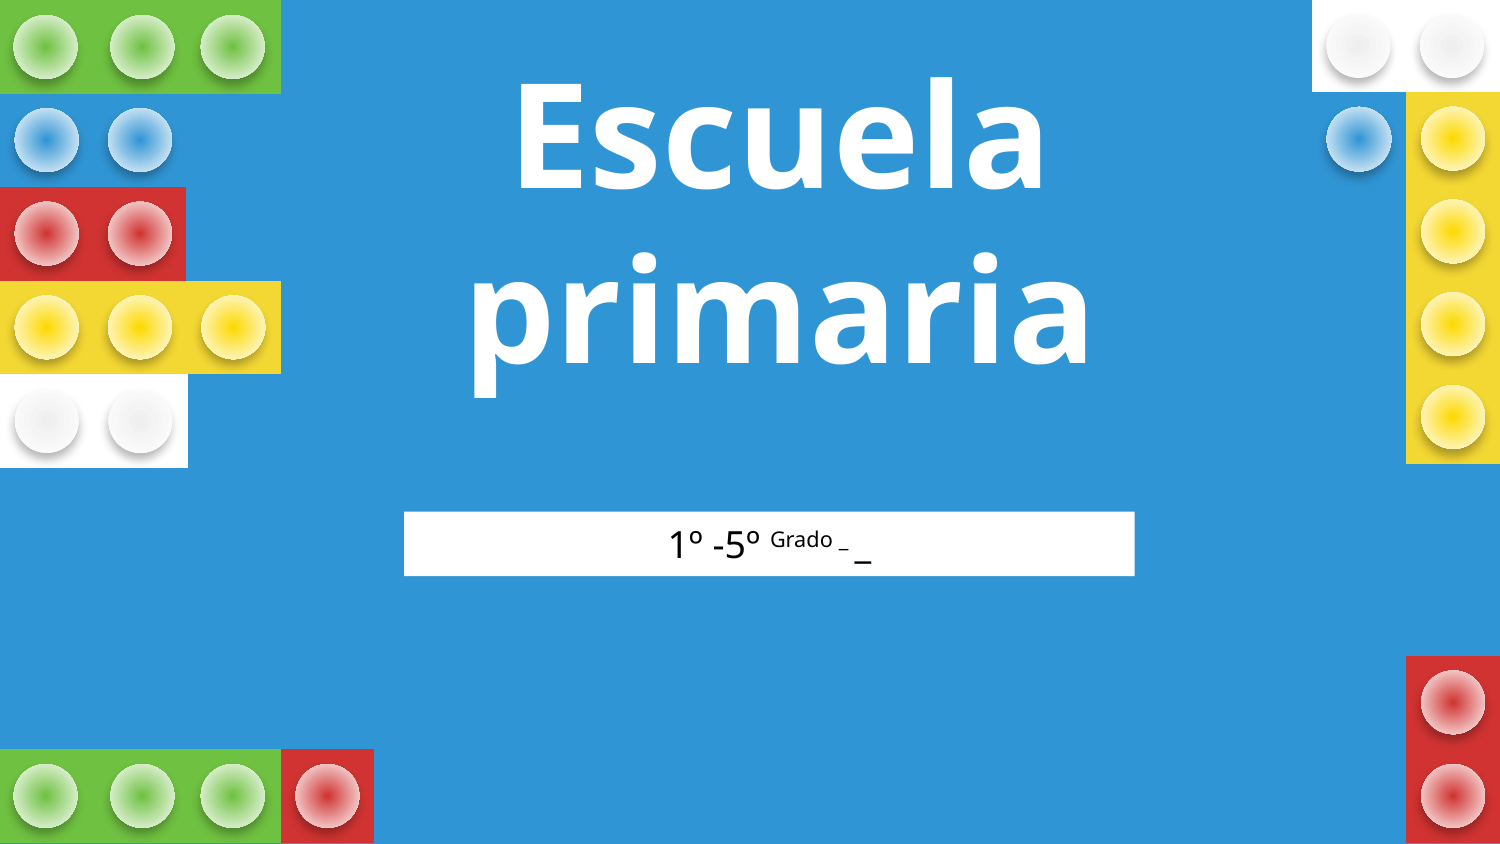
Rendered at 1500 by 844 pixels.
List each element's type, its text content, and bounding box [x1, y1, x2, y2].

title Escuela primaria [163, 216, 1397, 395]
subtitle 1º -5º Grado _ _ [404, 511, 1135, 577]
